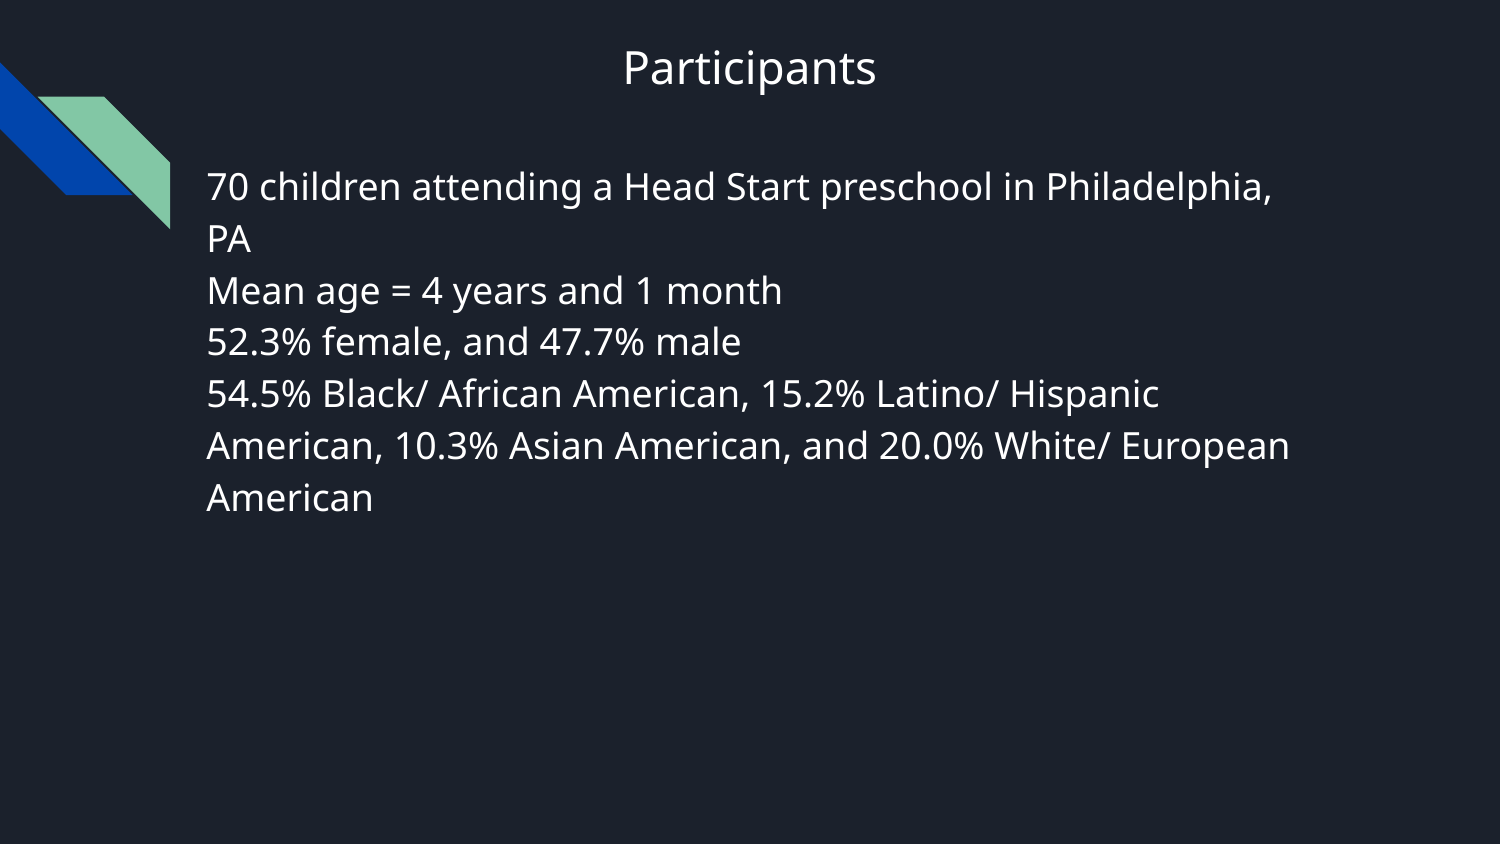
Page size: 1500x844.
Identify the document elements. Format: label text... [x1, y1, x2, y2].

list 70 children attending a Head Start preschool in Philadelphia, PA Mean age = 4 years and 1 month 52.3% female, and 47.7% male 54.5% Black/ African American, 15.2% Latino/ Hispanic American, 10.3% Asian American, and 20.0% White/ European American [172, 141, 1328, 619]
title Participants [172, 23, 1328, 141]
